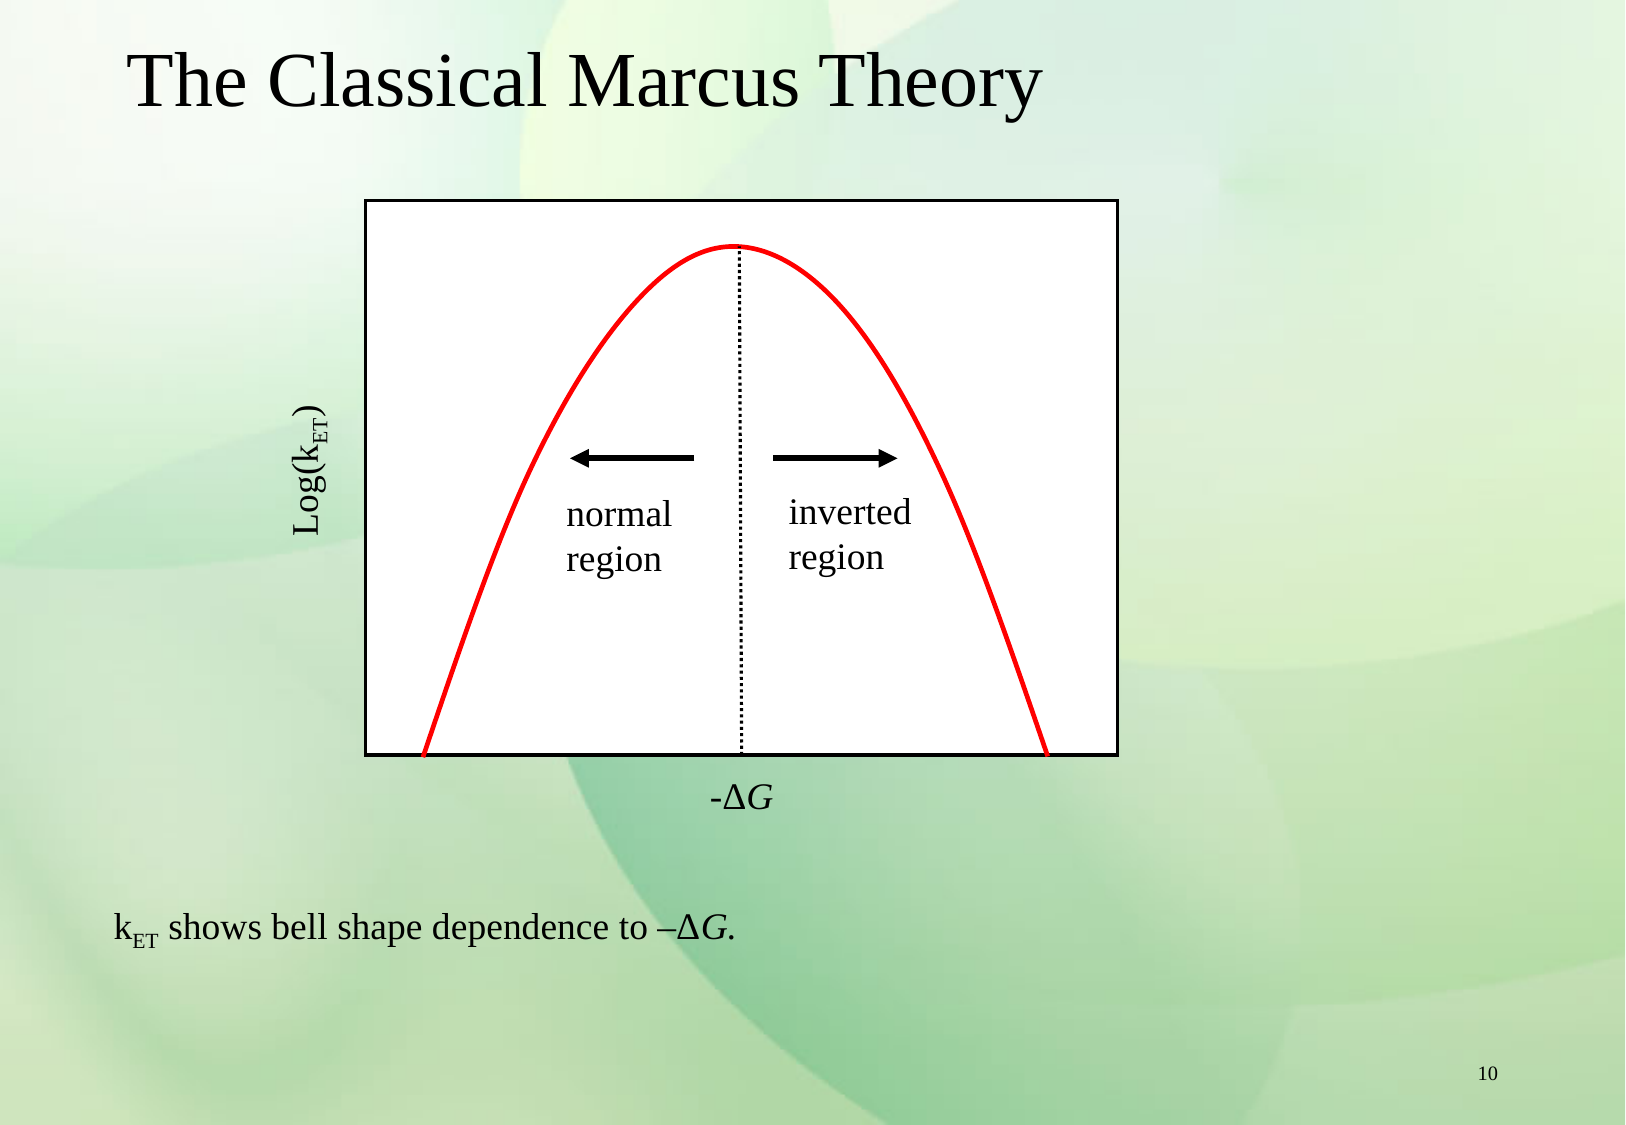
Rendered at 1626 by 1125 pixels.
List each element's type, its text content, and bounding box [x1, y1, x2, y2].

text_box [365, 200, 1118, 758]
text_box -ΔG [695, 764, 789, 825]
picture [0, 0, 1626, 1125]
slide_number 10 [1147, 1042, 1514, 1103]
text_box Log(kET) [272, 390, 339, 551]
text_box kET shows bell shape dependence to –ΔG. [89, 894, 1544, 961]
text_box The Classical Marcus Theory [111, 31, 1514, 132]
